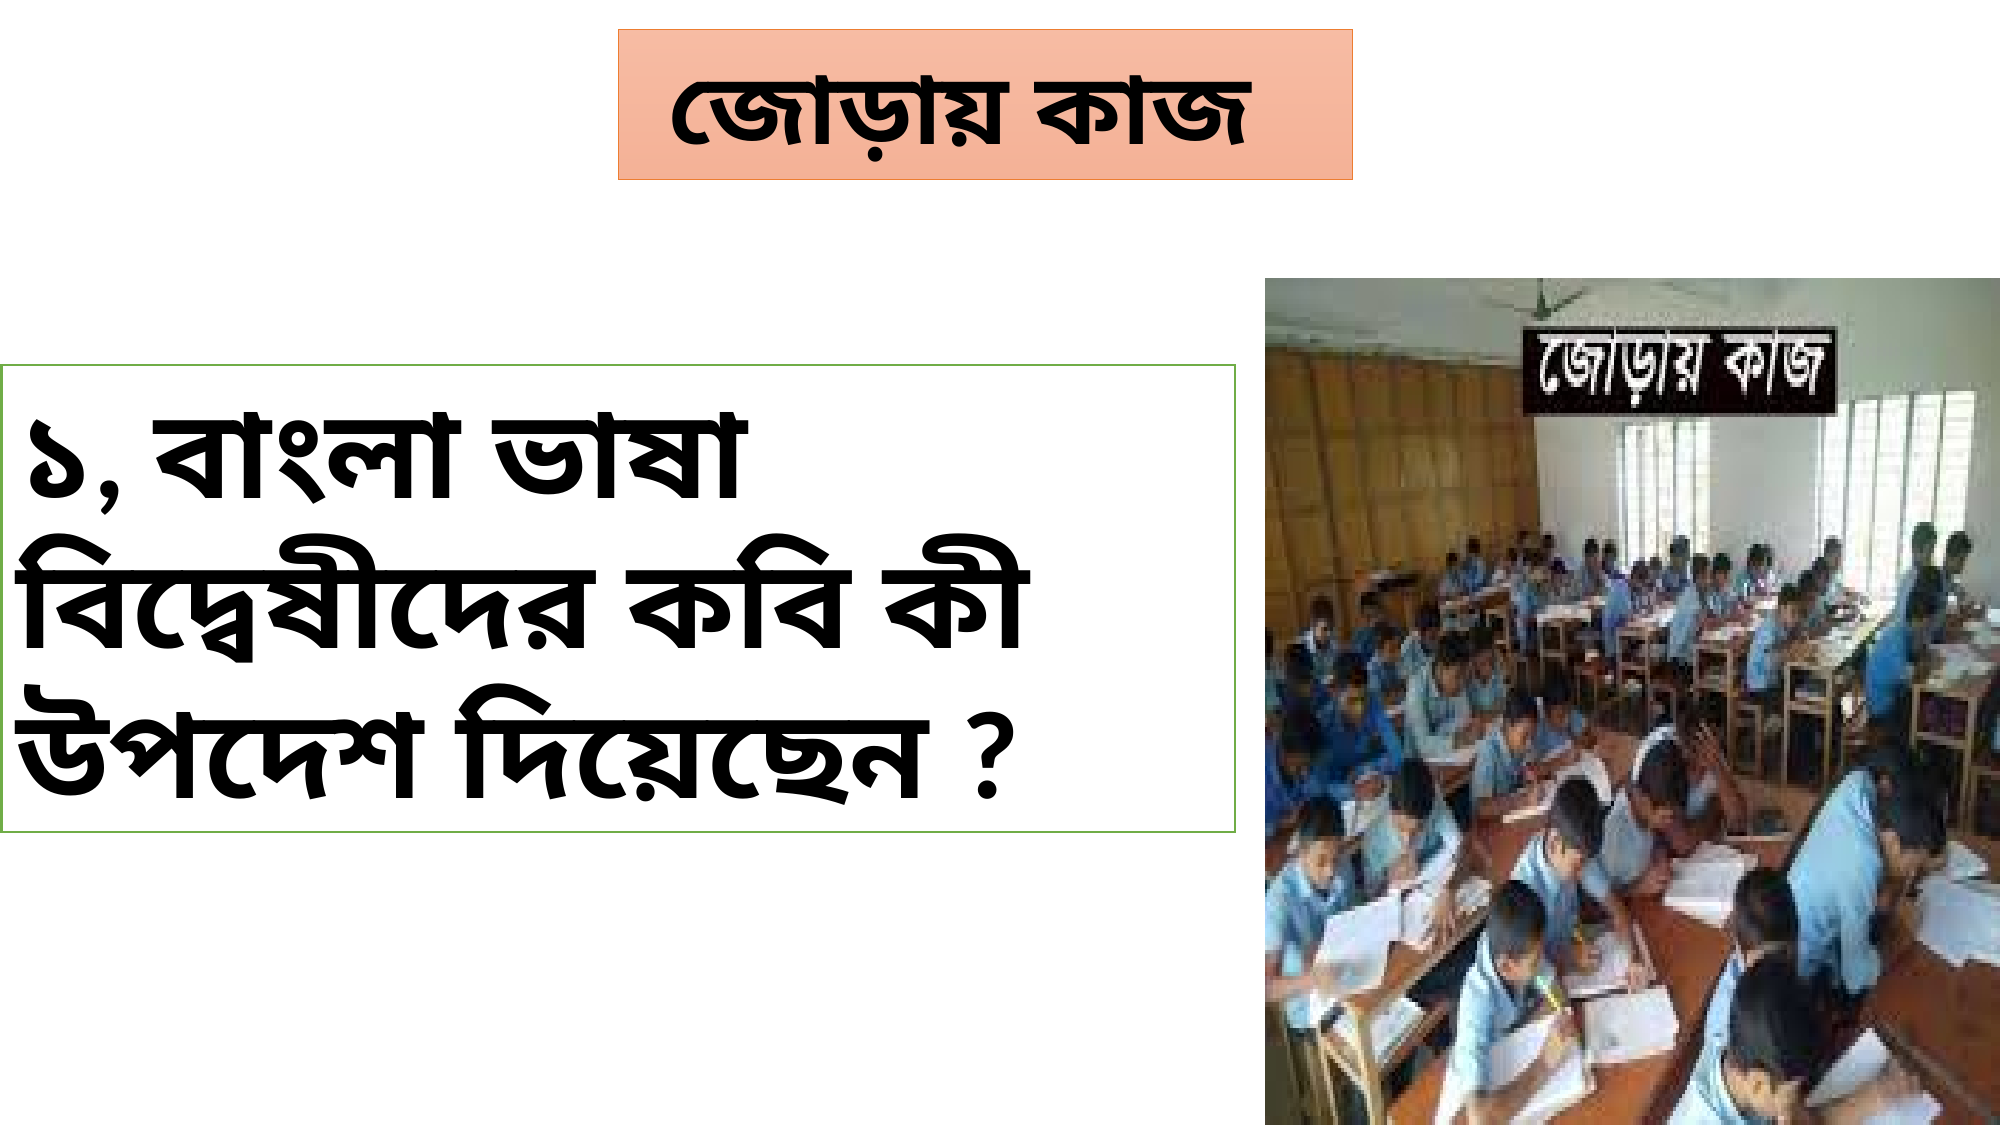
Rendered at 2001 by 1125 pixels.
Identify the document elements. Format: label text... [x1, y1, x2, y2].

text_box ১, বাংলা ভাষা বিদ্বেষীদের কবি কী উপদেশ দিয়েছেন ? [0, 364, 1236, 833]
text_box জোড়ায় কাজ [618, 29, 1353, 180]
picture [1265, 278, 2000, 1125]
